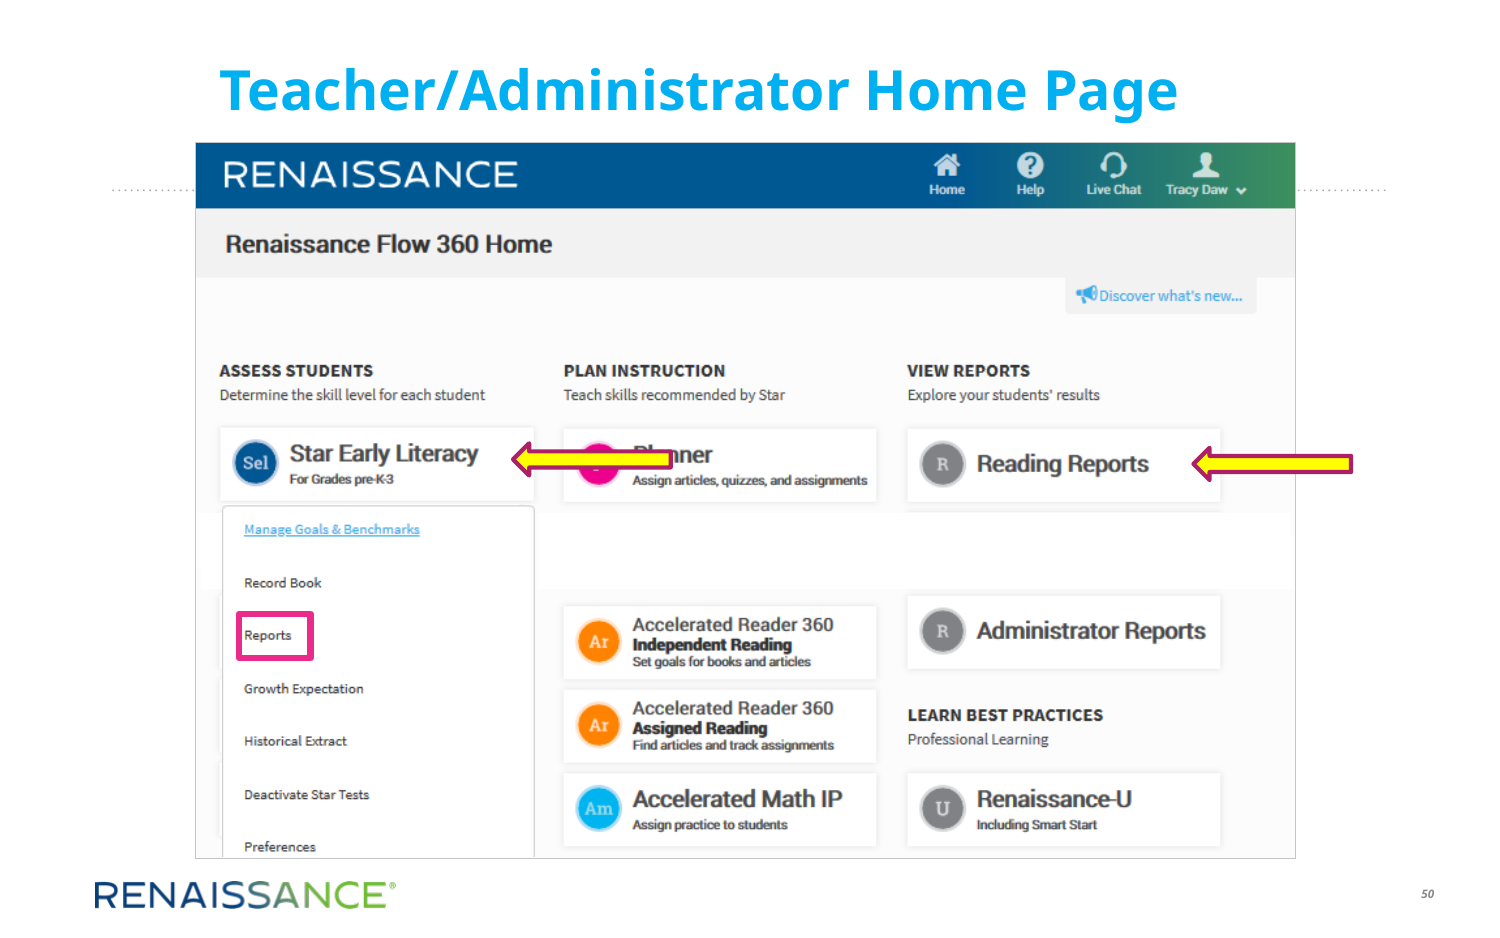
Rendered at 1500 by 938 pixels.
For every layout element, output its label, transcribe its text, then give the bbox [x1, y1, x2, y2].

picture [95, 881, 396, 909]
slide_number 50 [1376, 870, 1450, 921]
title Teacher/Administrator Home Page [204, 9, 1296, 142]
text_box [1299, 453, 1354, 475]
picture [194, 142, 1296, 859]
